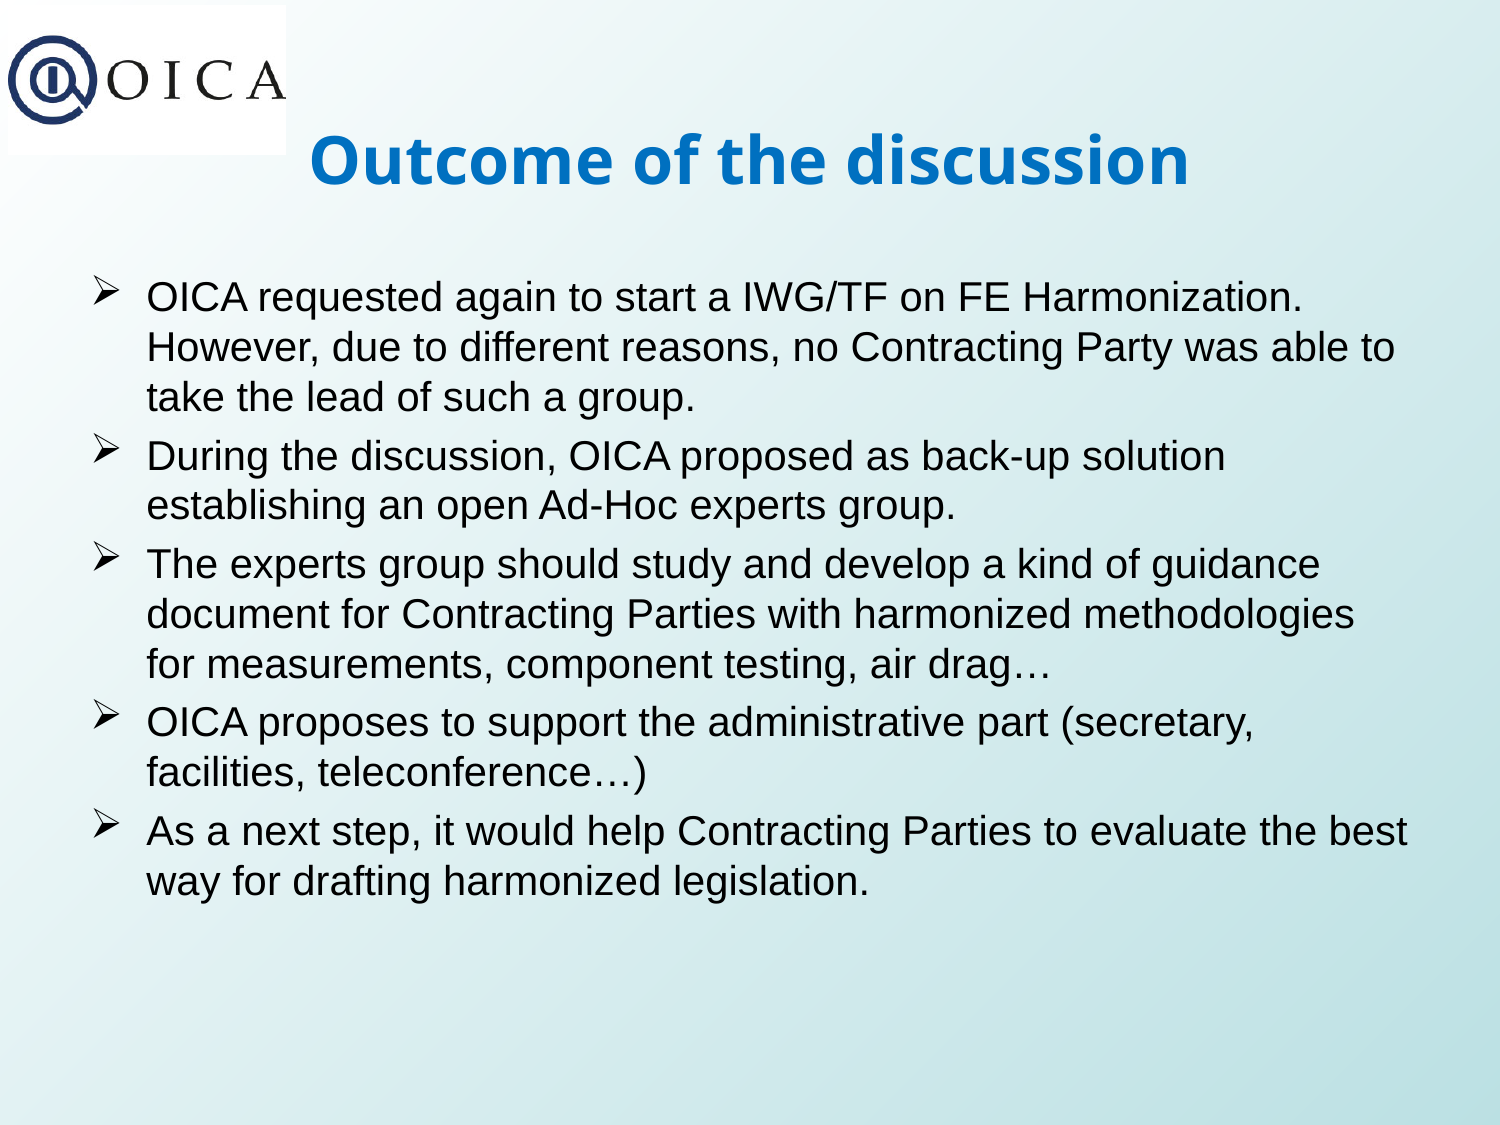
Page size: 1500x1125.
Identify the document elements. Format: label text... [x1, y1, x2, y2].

title Outcome of the discussion [75, 110, 1425, 247]
list OICA requested again to start a IWG/TF on FE Harmonization. However, due to different reasons, no Contracting Party was able to take the lead of such a group. During the discussion, OICA proposed as back-up solution establishing an open Ad-Hoc experts group. The experts group should study and develop a kind of guidance document for Contracting Parties with harmonized methodologies for measurements, component testing, air drag… OICA proposes to support the administrative part (secretary, facilities, teleconference…) As a next step, it would help Contracting Parties to evaluate the best way for drafting harmonized legislation. [74, 262, 1426, 1006]
picture [8, 5, 286, 155]
